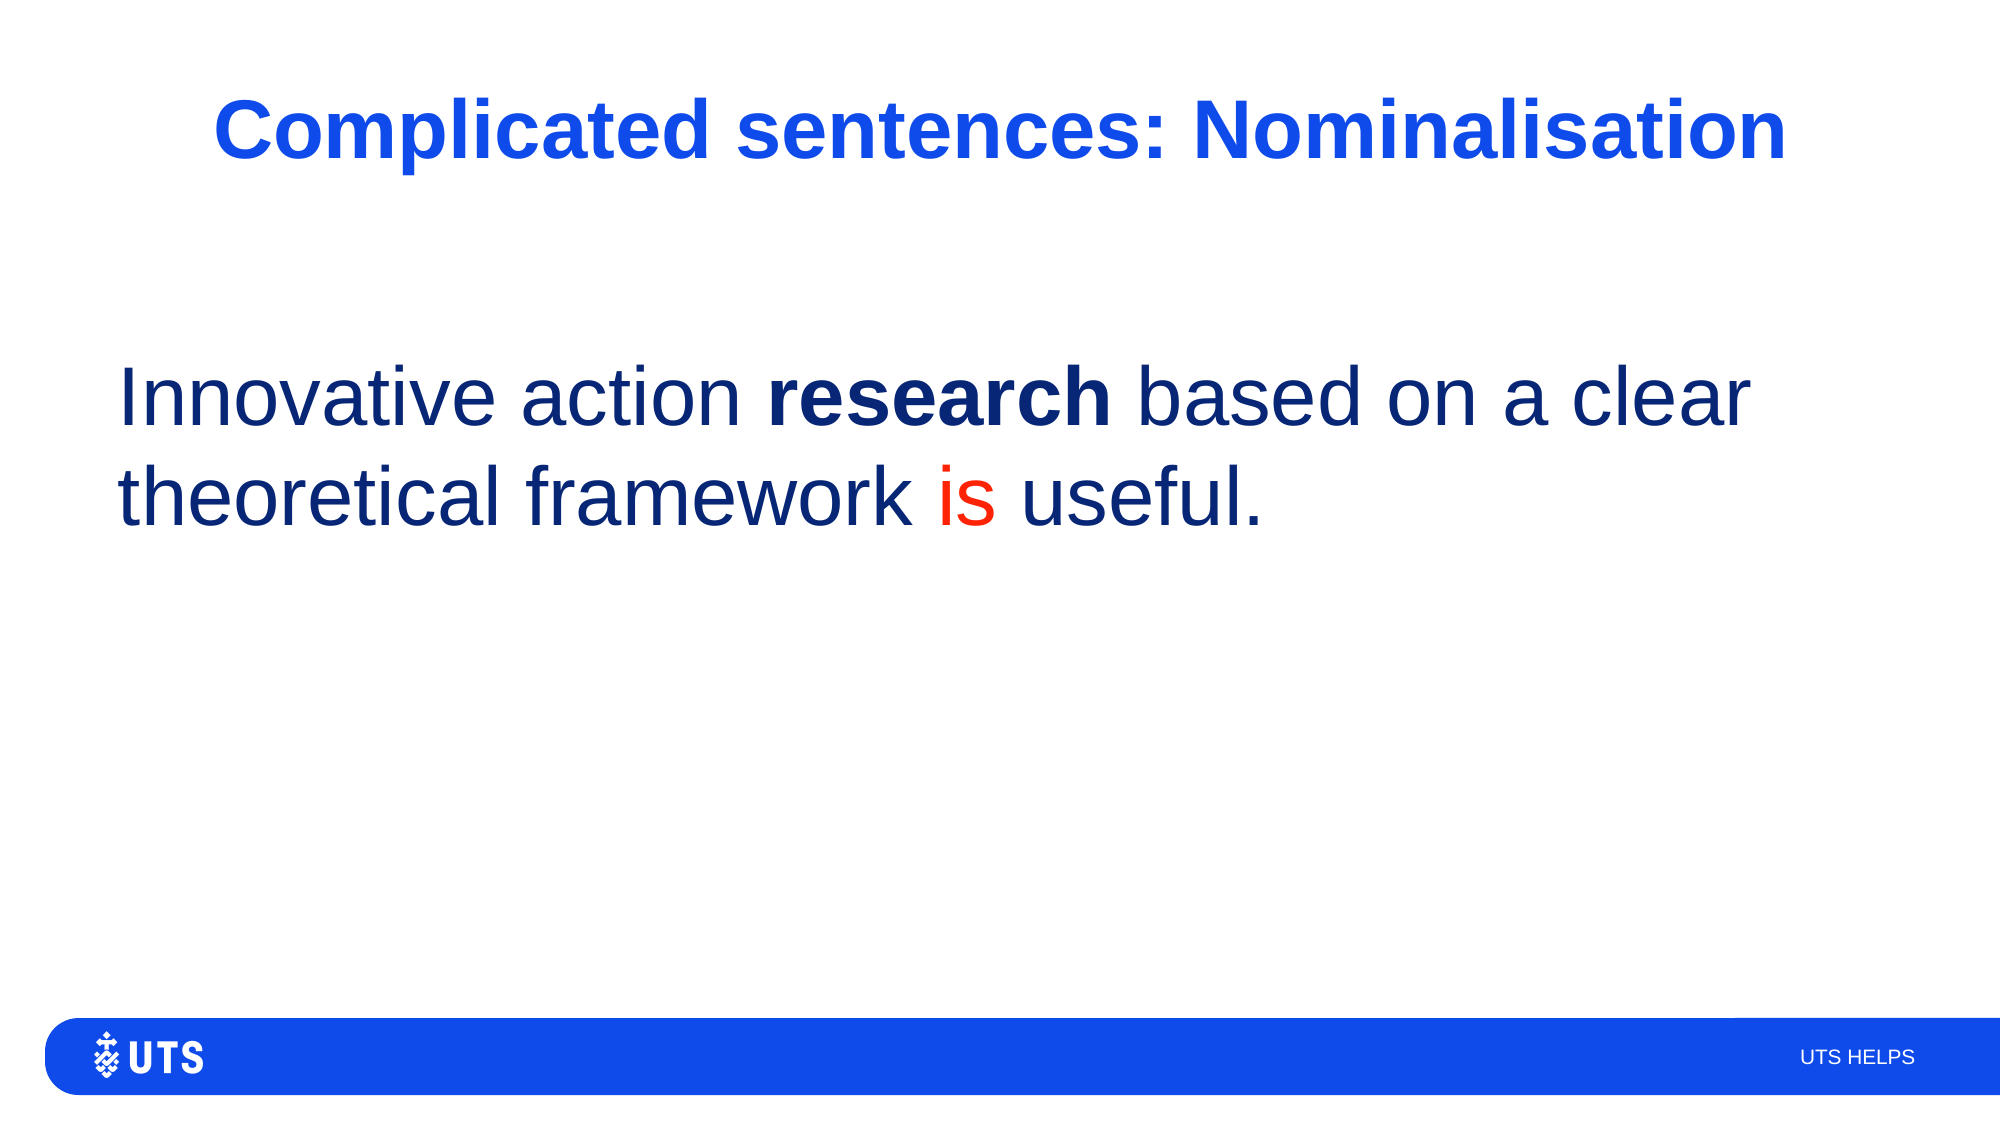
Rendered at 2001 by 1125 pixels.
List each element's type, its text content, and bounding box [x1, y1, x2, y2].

list Innovative action research based on a clear theoretical framework is useful. [102, 334, 1901, 1004]
title Complicated sentences: Nominalisation [154, 79, 1849, 244]
footer UTS HELPS [1043, 1026, 1930, 1086]
picture [94, 1031, 203, 1078]
